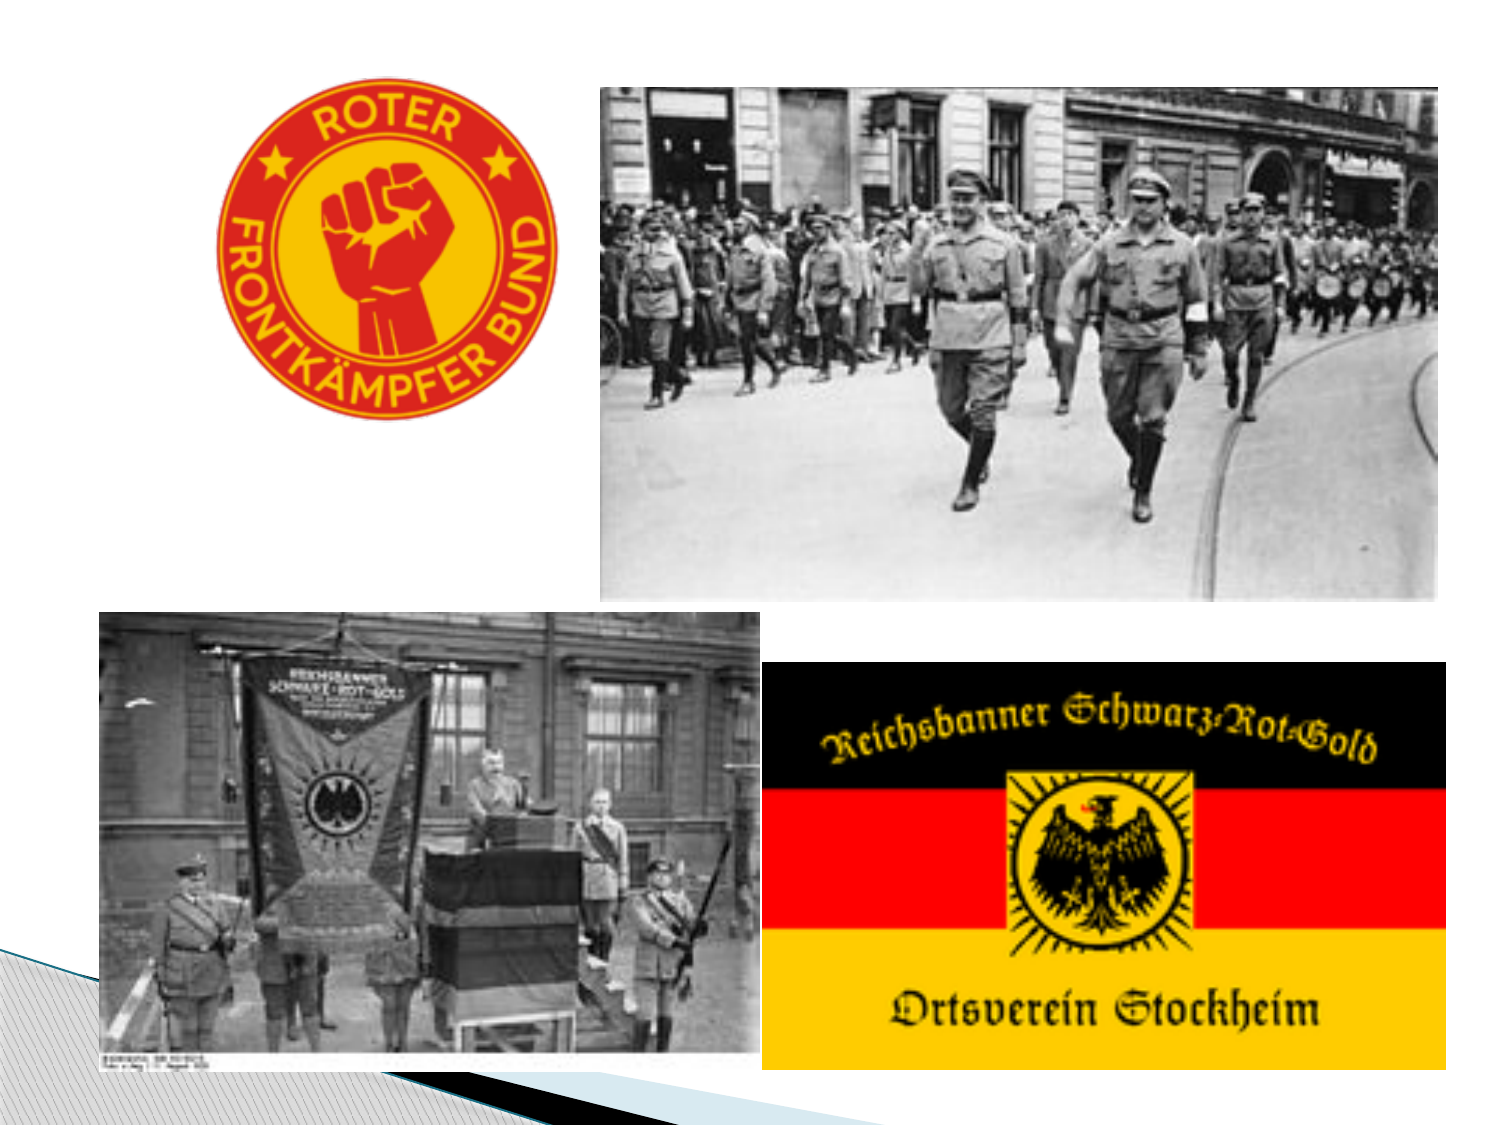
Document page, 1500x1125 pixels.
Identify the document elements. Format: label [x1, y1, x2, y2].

picture [599, 87, 1438, 602]
picture [99, 612, 761, 1072]
picture [762, 662, 1447, 1070]
list [199, 62, 576, 438]
